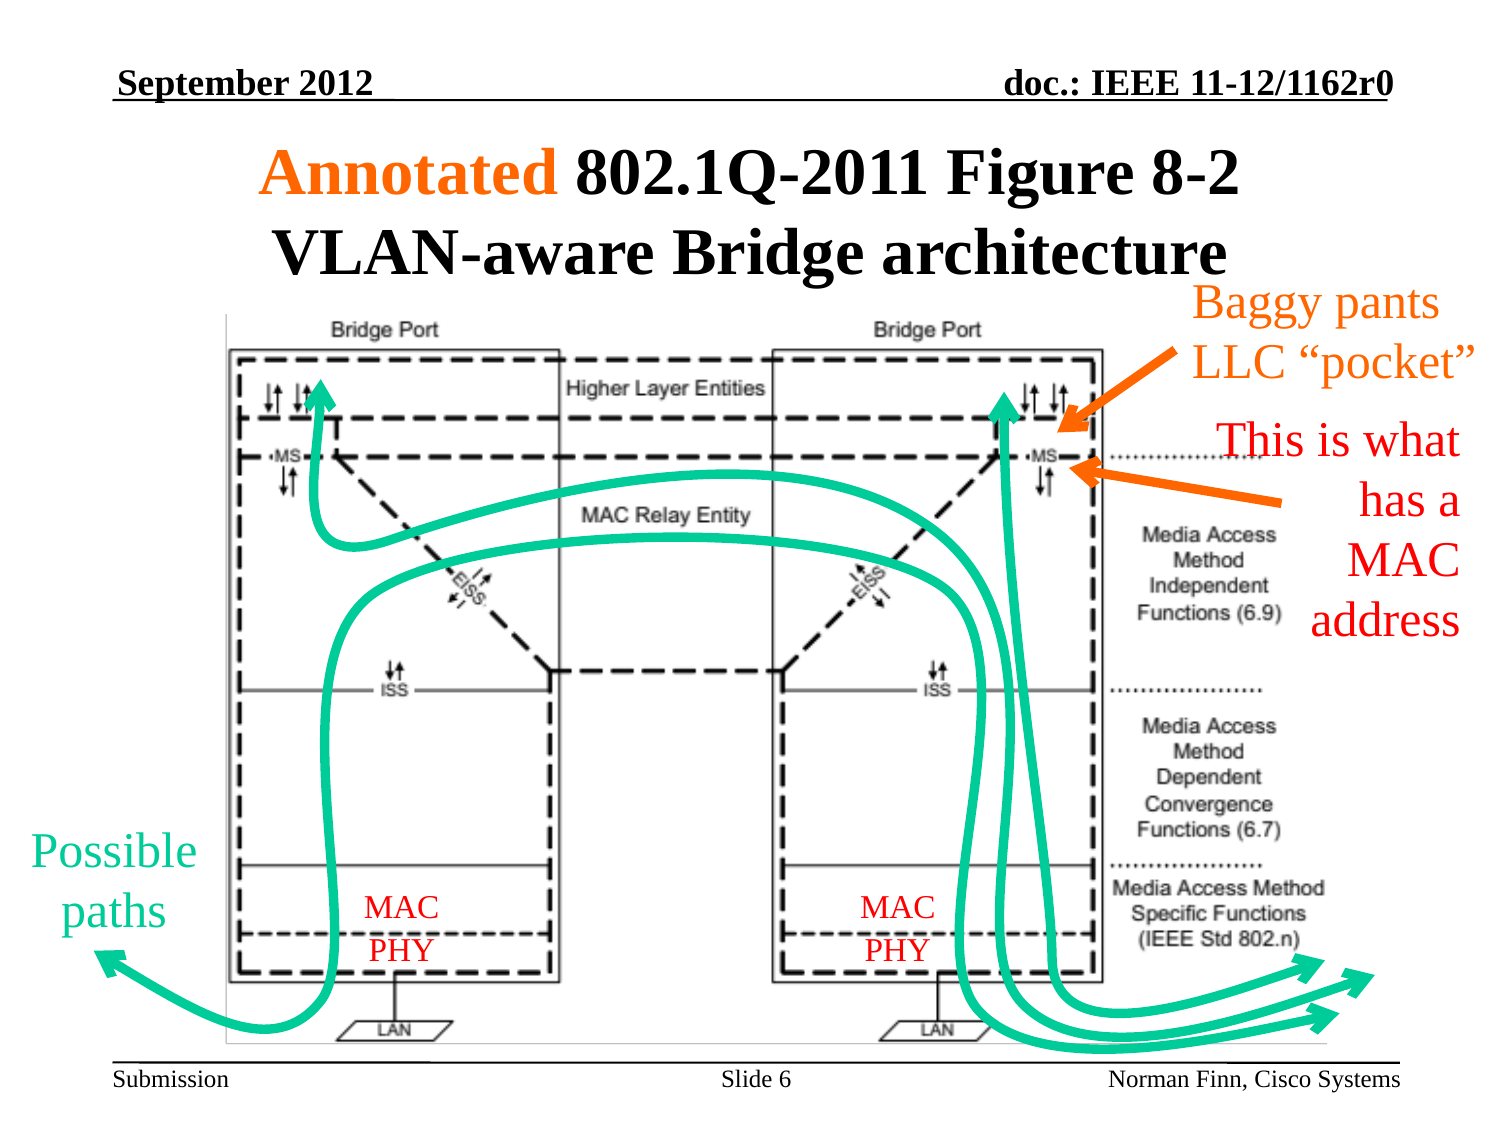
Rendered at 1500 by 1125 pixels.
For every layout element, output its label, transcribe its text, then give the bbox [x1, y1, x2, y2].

text_box [1331, 1011, 1340, 1021]
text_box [1056, 349, 1176, 433]
text_box [93, 950, 210, 1015]
text_box Baggy pants LLC “pocket” [1177, 260, 1492, 396]
text_box Possible paths [15, 810, 210, 946]
footer Norman Finn, Cisco Systems [1007, 1061, 1402, 1093]
picture [215, 314, 1327, 1046]
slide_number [116, 58, 507, 104]
title Annotated 802.1Q-2011 Figure 8-2 VLAN-aware Bridge architecture [112, 111, 1388, 303]
text_box This is what has a MAC address [1331, 399, 1476, 655]
slide_number Slide 6 [712, 1061, 800, 1123]
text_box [1068, 467, 1282, 504]
text_box [1331, 950, 1375, 991]
